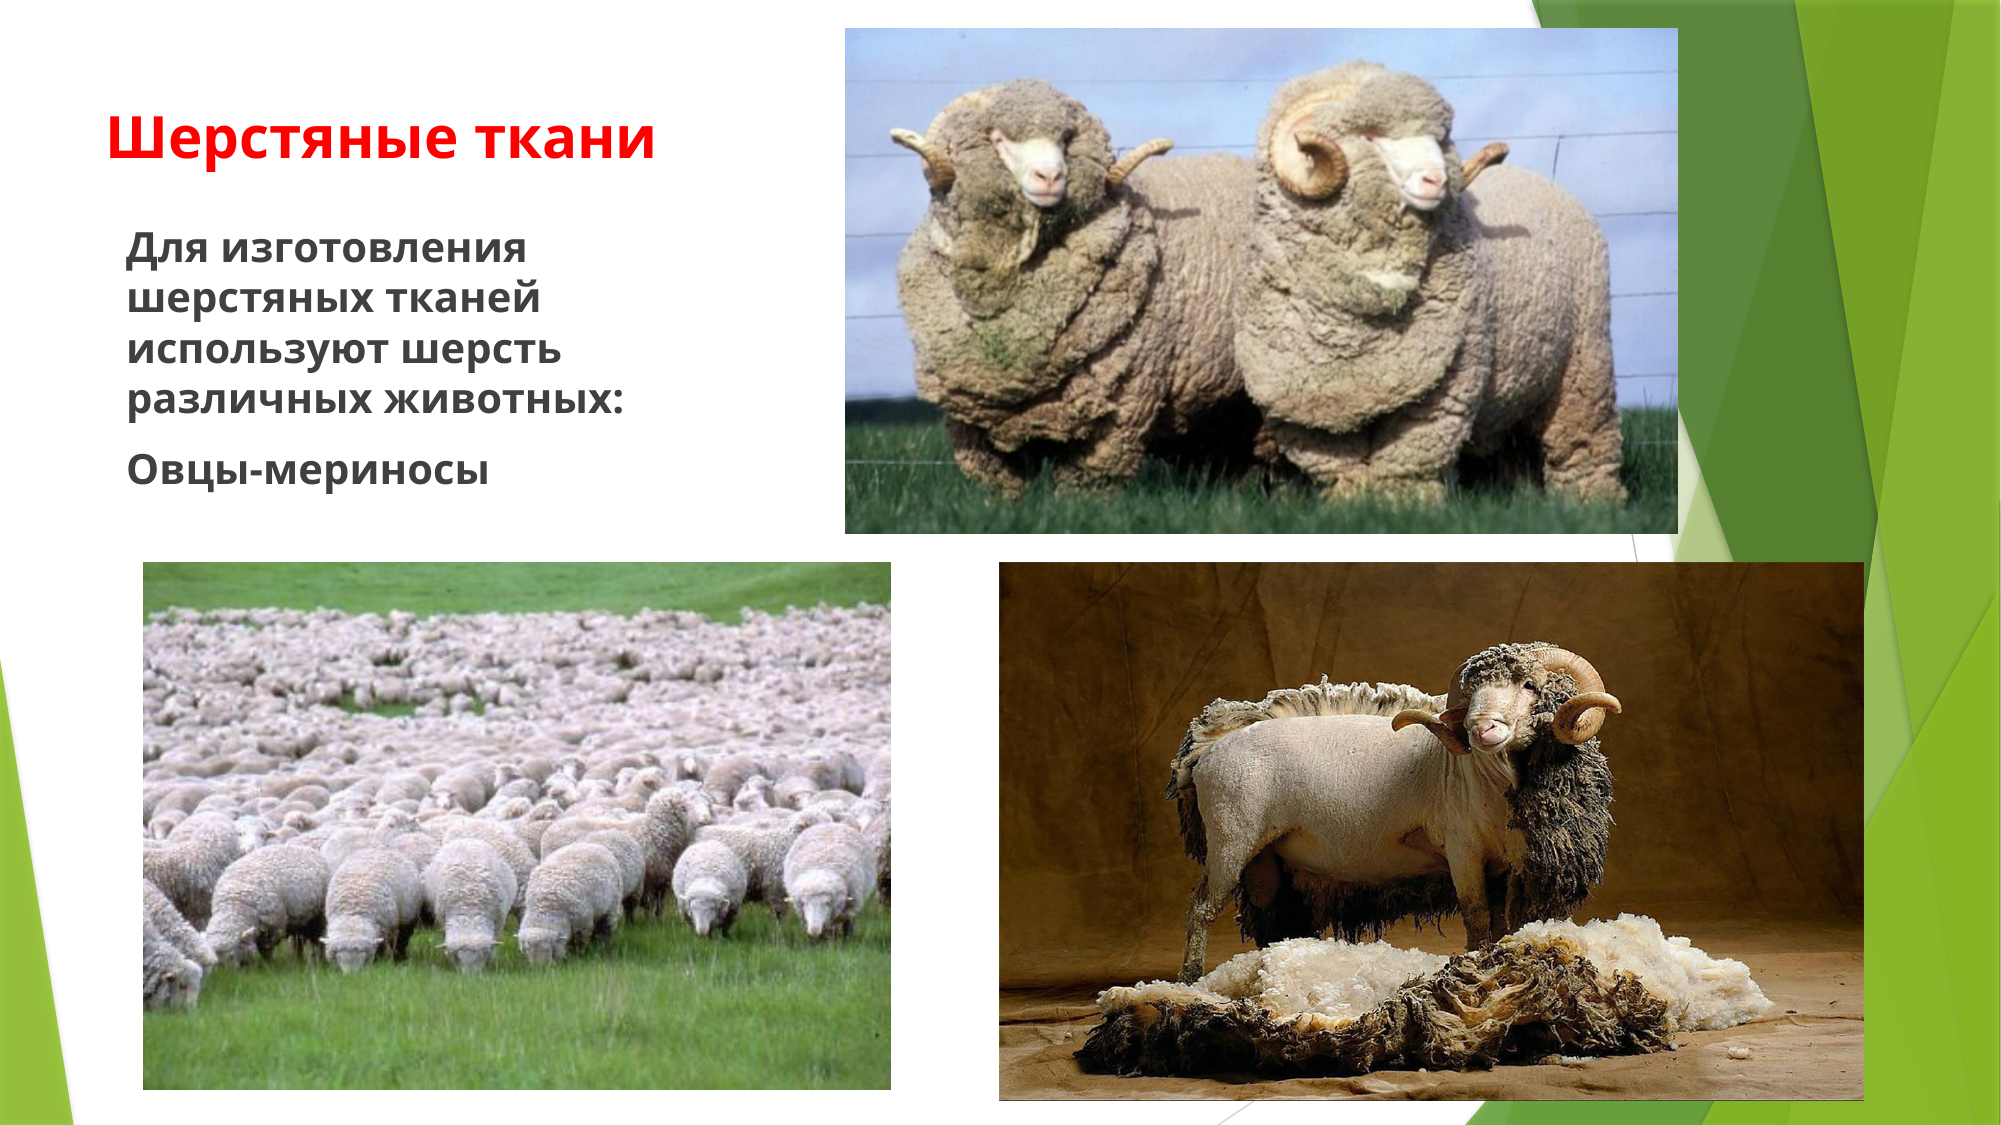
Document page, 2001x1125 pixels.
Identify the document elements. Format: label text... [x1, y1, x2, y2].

list Для изготовления шерстяных тканей используют шерсть различных животных: Овцы-мериносы [111, 213, 744, 505]
picture [999, 561, 1865, 1101]
title Шерстяные ткани [90, 84, 723, 178]
picture [142, 561, 892, 1090]
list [844, 28, 1679, 534]
